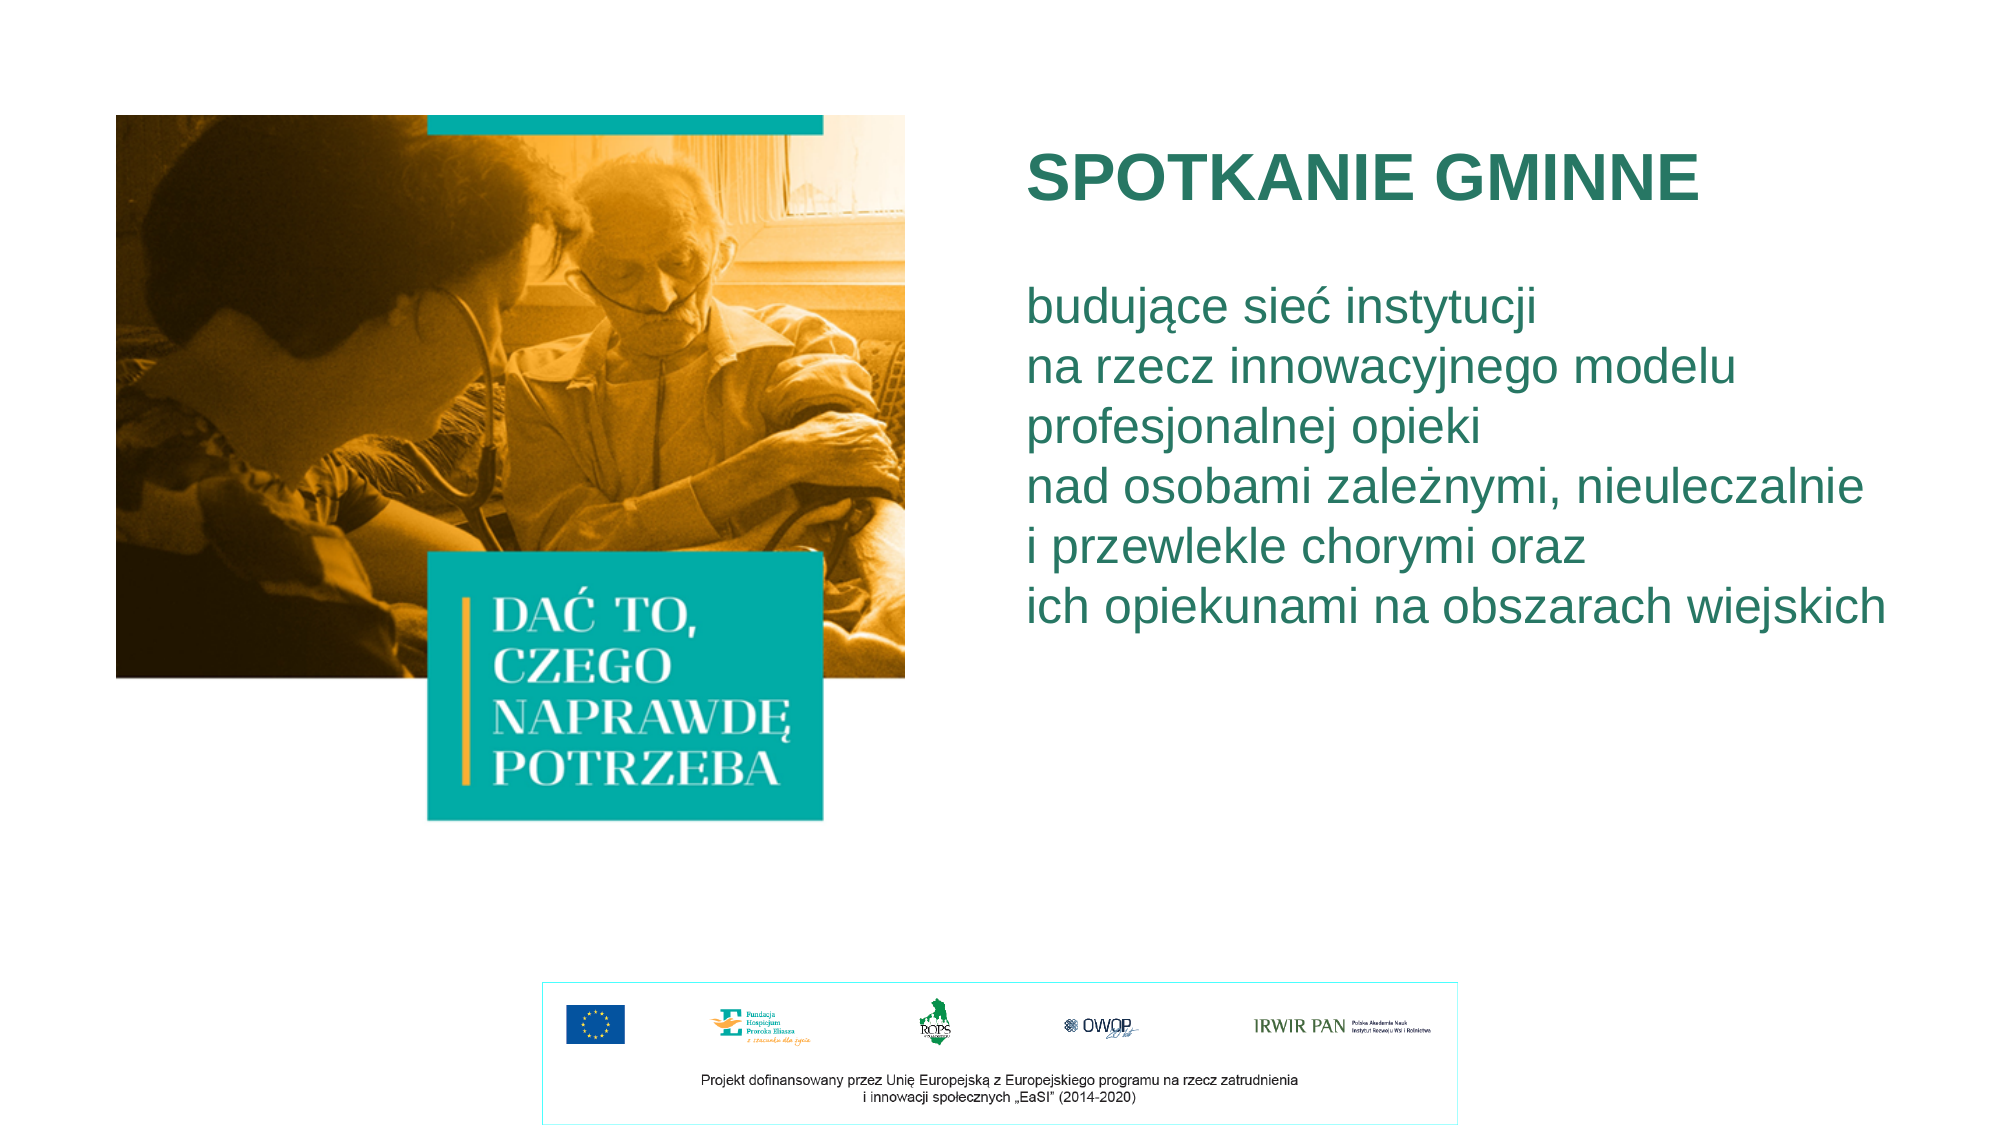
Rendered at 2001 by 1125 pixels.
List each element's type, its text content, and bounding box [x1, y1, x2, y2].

picture [116, 115, 1458, 1125]
text_box SPOTKANIE GMINNE budujące sieć instytucji na rzecz innowacyjnego modelu profesjonalnej opieki nad osobami zależnymi, nieuleczalnie i przewlekle chorymi oraz ich opiekunami na obszarach wiejskich [1011, 126, 2000, 641]
